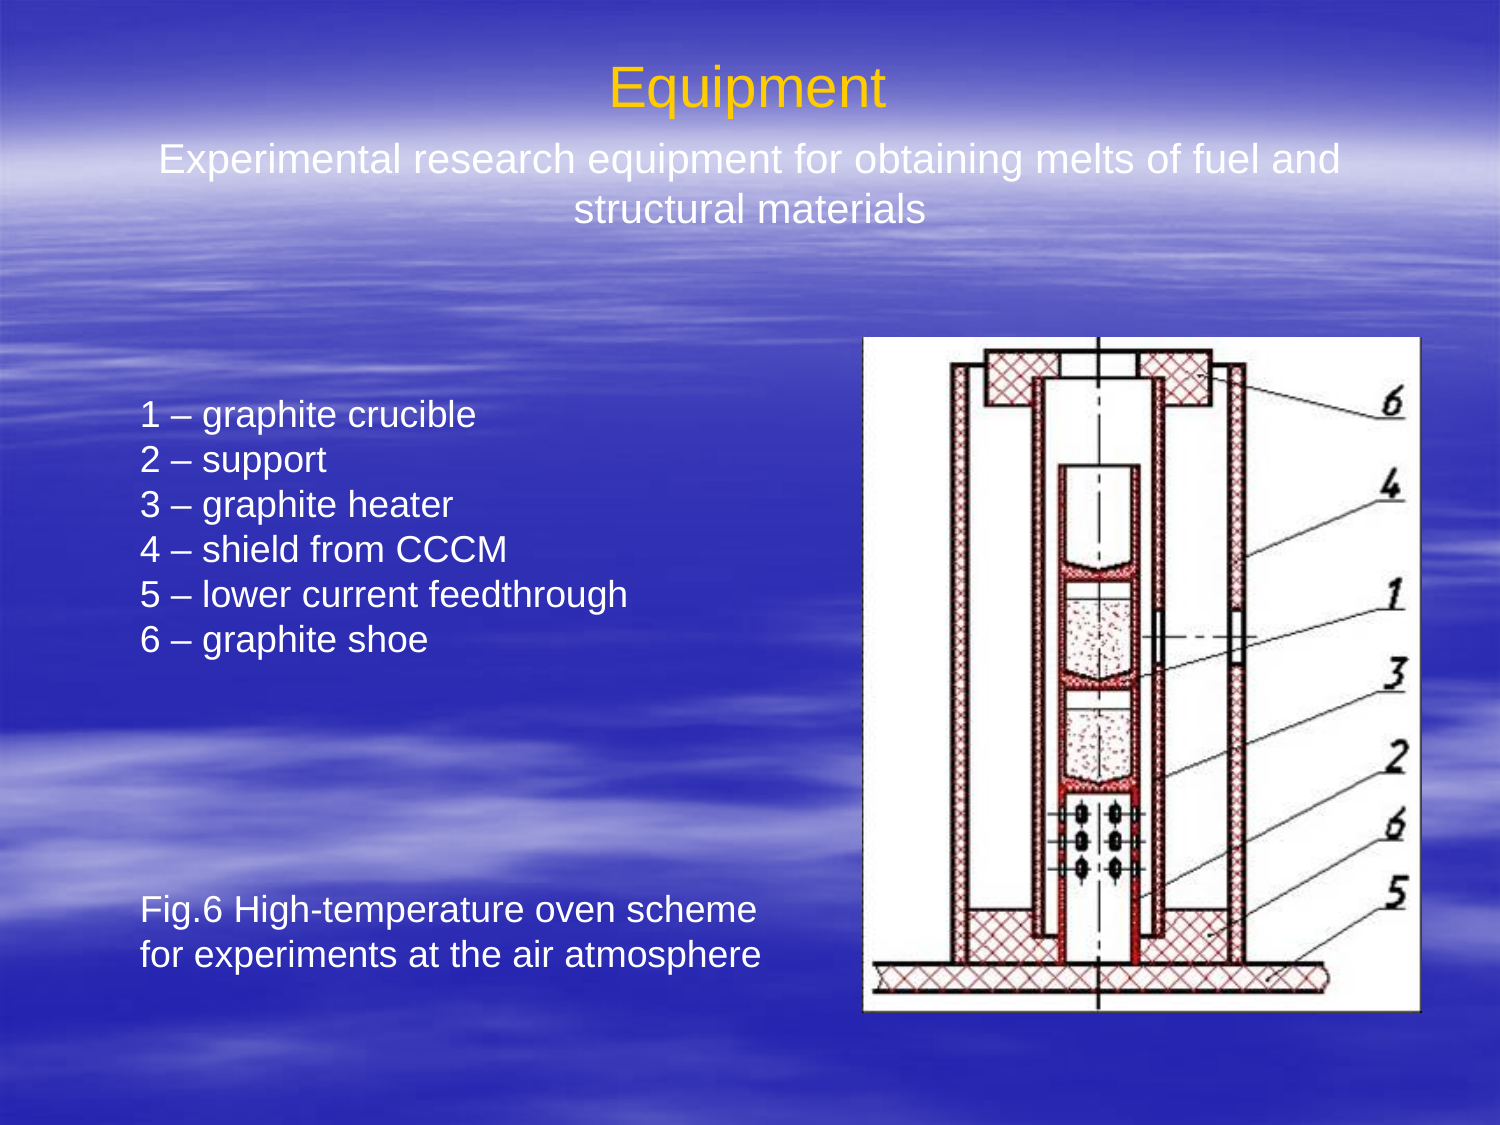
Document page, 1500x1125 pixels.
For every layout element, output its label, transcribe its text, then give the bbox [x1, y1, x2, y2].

title Equipment [49, 37, 1446, 131]
list [75, 240, 1425, 1100]
text_box 1 – graphite crucible 2 – support 3 – graphite heater 4 – shield from CCCM 5 – lower current feedthrough 6 – graphite shoe Fig.6 High-temperature oven scheme for experiments at the air atmosphere [124, 337, 813, 983]
text_box Experimental research equipment for obtaining melts of fuel and structural materials [74, 124, 1425, 240]
picture [862, 337, 1422, 1013]
